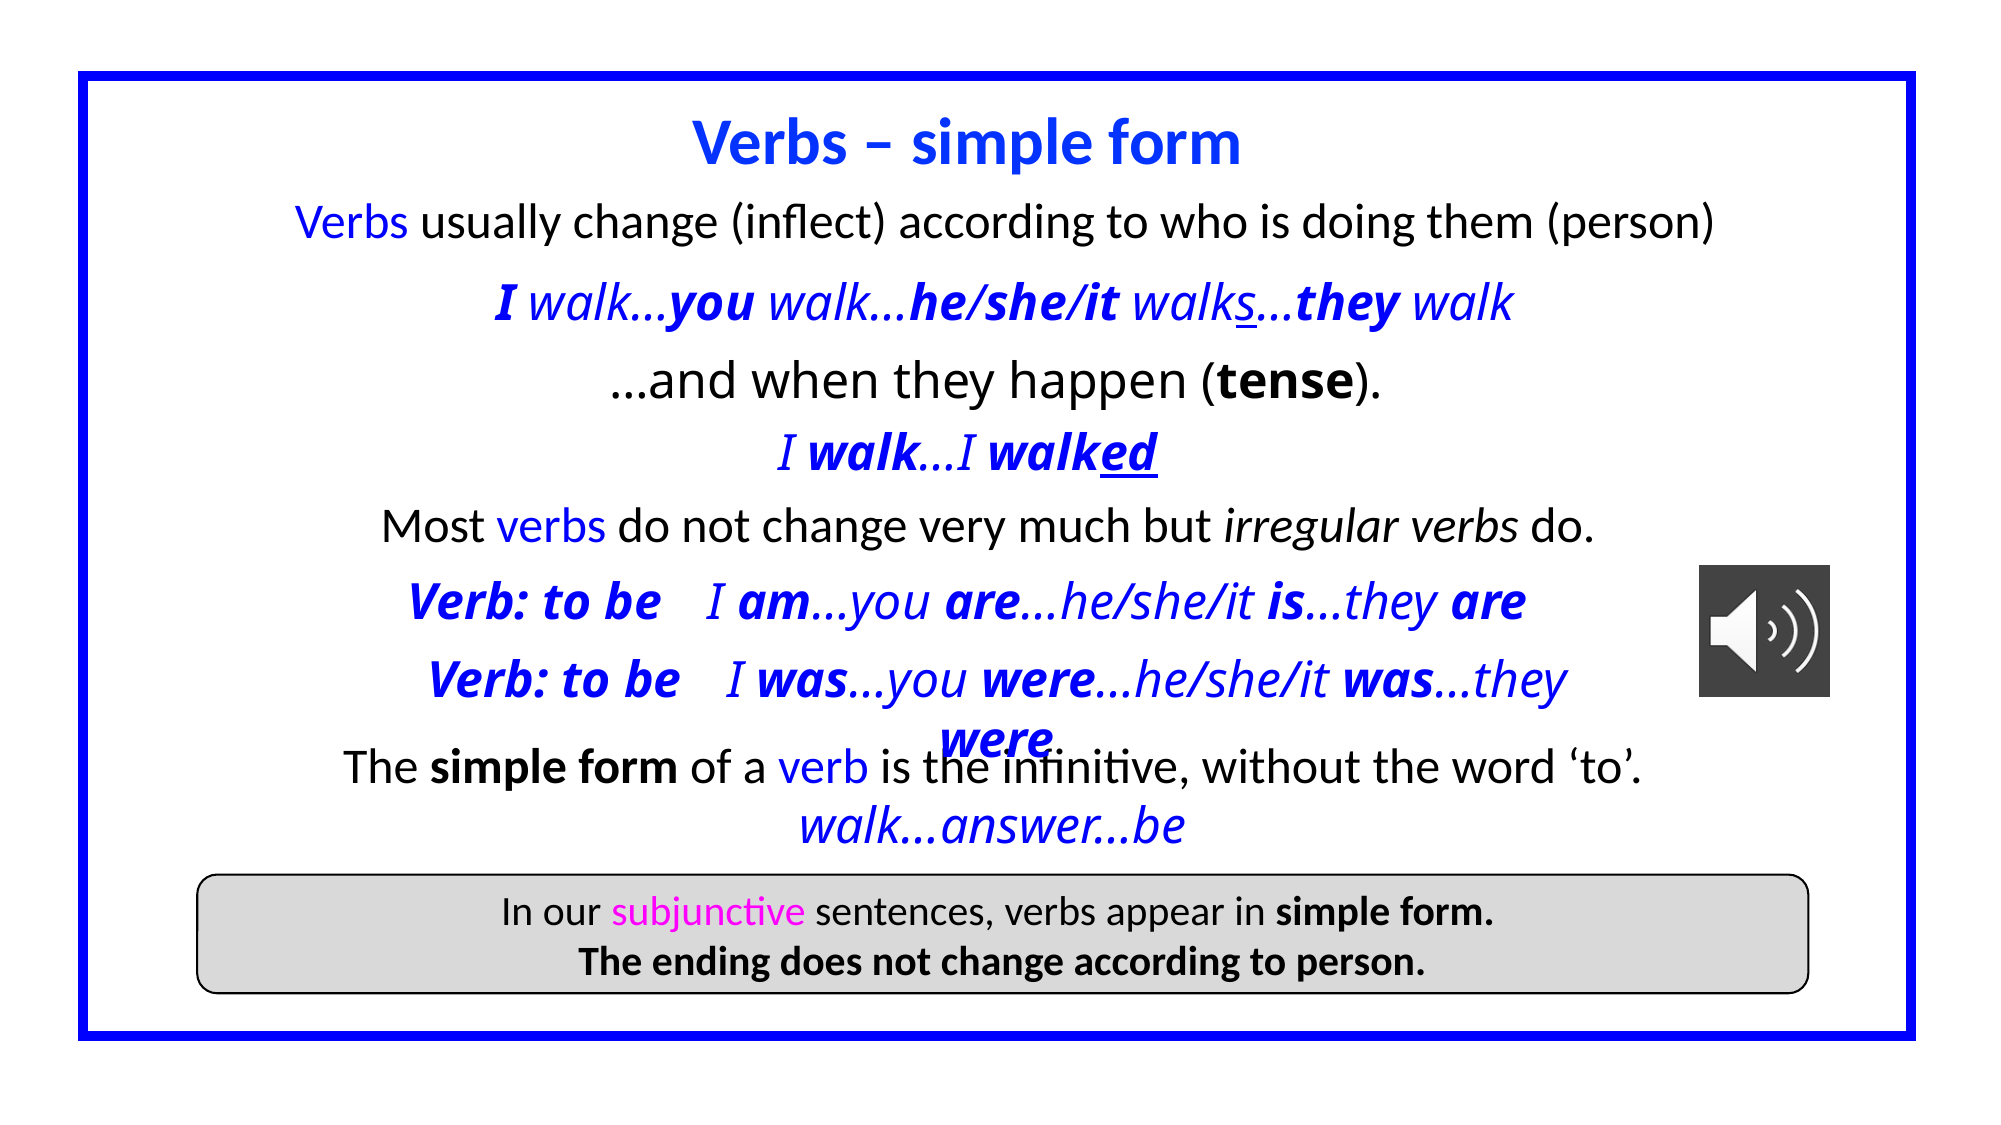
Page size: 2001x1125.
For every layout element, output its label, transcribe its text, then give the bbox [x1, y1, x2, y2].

text_box Verbs usually change (inflect) according to who is doing them (person) [138, 180, 1873, 256]
text_box I walk…I walked [374, 412, 1561, 484]
text_box In our subjunctive sentences, verbs appear in simple form. The ending does not change according to person. [196, 873, 1810, 995]
text_box Verb: to be I am…you are…he/she/it is…they are [374, 561, 1561, 637]
text_box I walk…you walk…he/she/it walks…they walk [412, 263, 1599, 339]
text_box [82, 75, 1912, 1037]
text_box Most verbs do not change very much but irregular verbs do. [120, 484, 1856, 560]
text_box Verb: to be I was…you were…he/she/it was…they were [374, 639, 1619, 775]
text_box …and when they happen (tense). [128, 340, 1864, 416]
picture [1697, 564, 1832, 698]
text_box [120, 847, 1872, 934]
